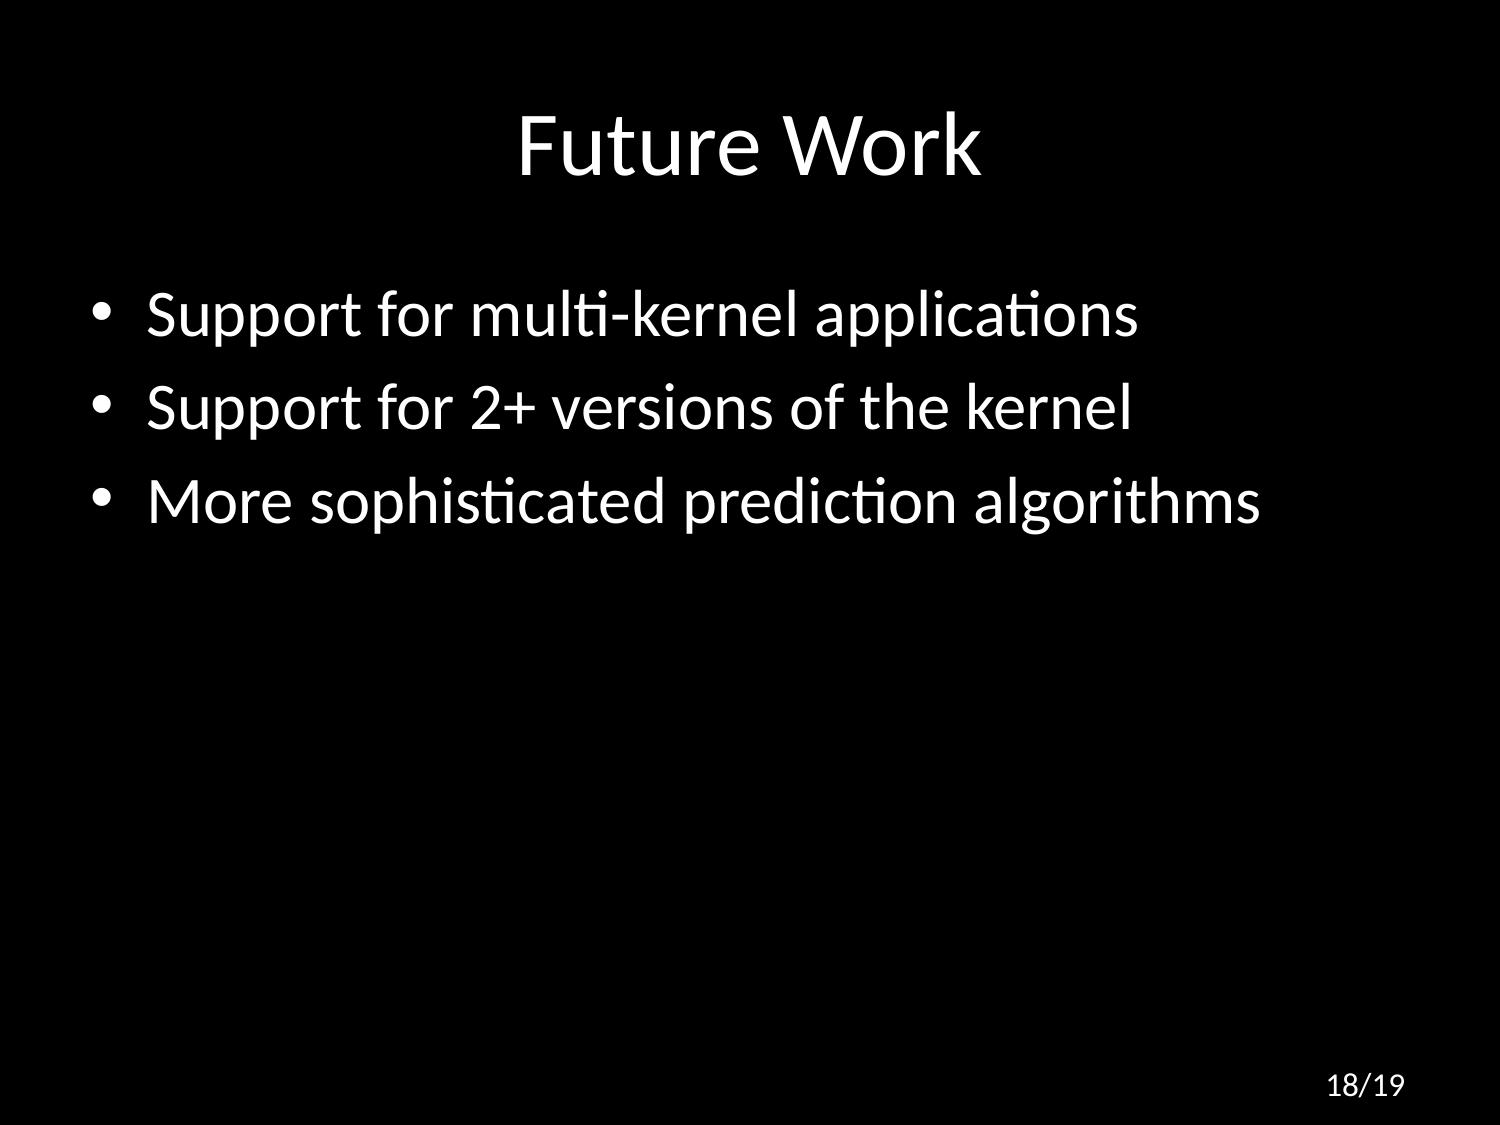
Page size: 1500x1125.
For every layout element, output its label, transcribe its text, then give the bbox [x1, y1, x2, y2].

title Future Work [75, 45, 1425, 233]
list Support for multi-kernel applications Support for 2+ versions of the kernel More sophisticated prediction algorithms [75, 262, 1425, 1005]
text_box 18/19 [1230, 1055, 1500, 1111]
